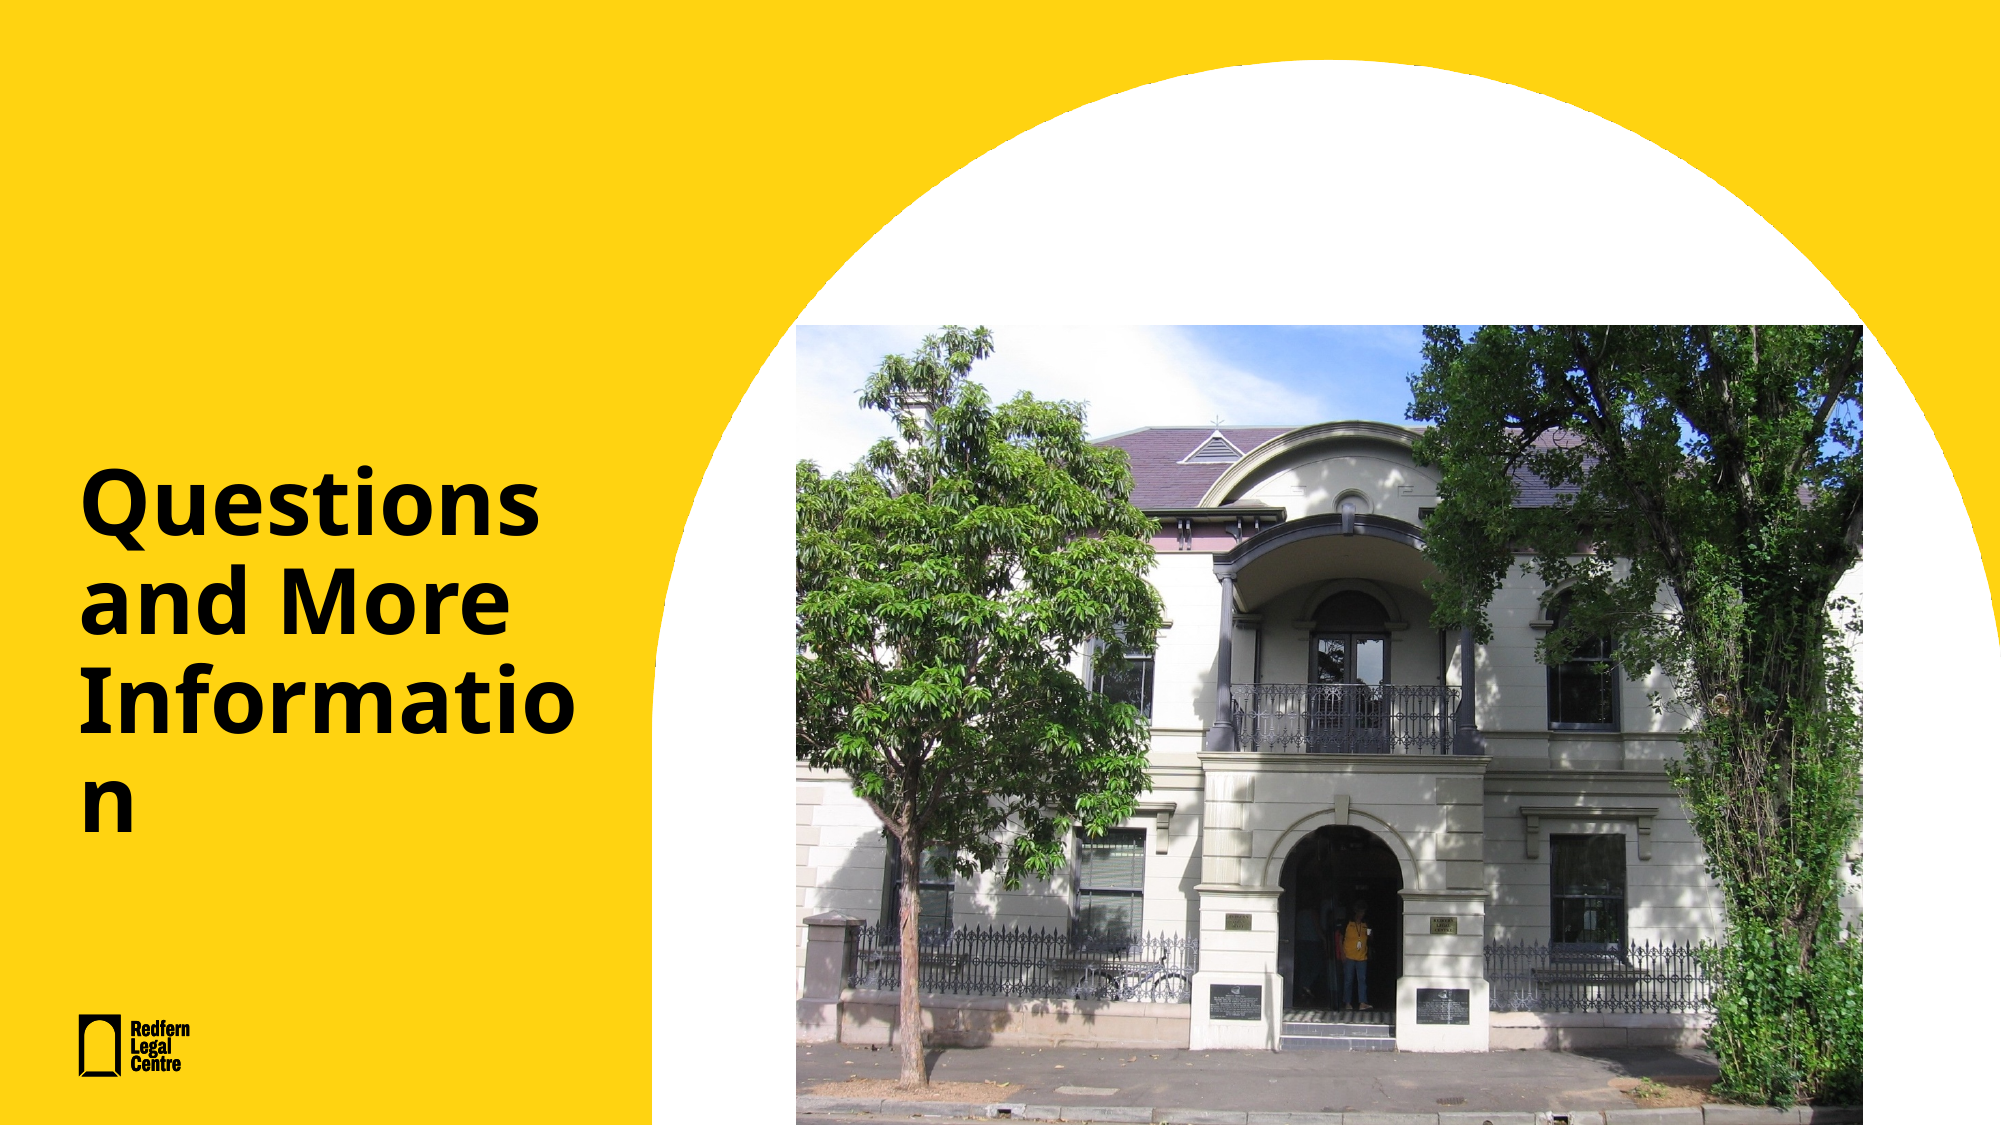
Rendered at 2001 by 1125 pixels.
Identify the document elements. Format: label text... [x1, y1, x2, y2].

picture [78, 1013, 190, 1078]
picture [627, 37, 2001, 1125]
title Questions and More Information [78, 456, 609, 657]
